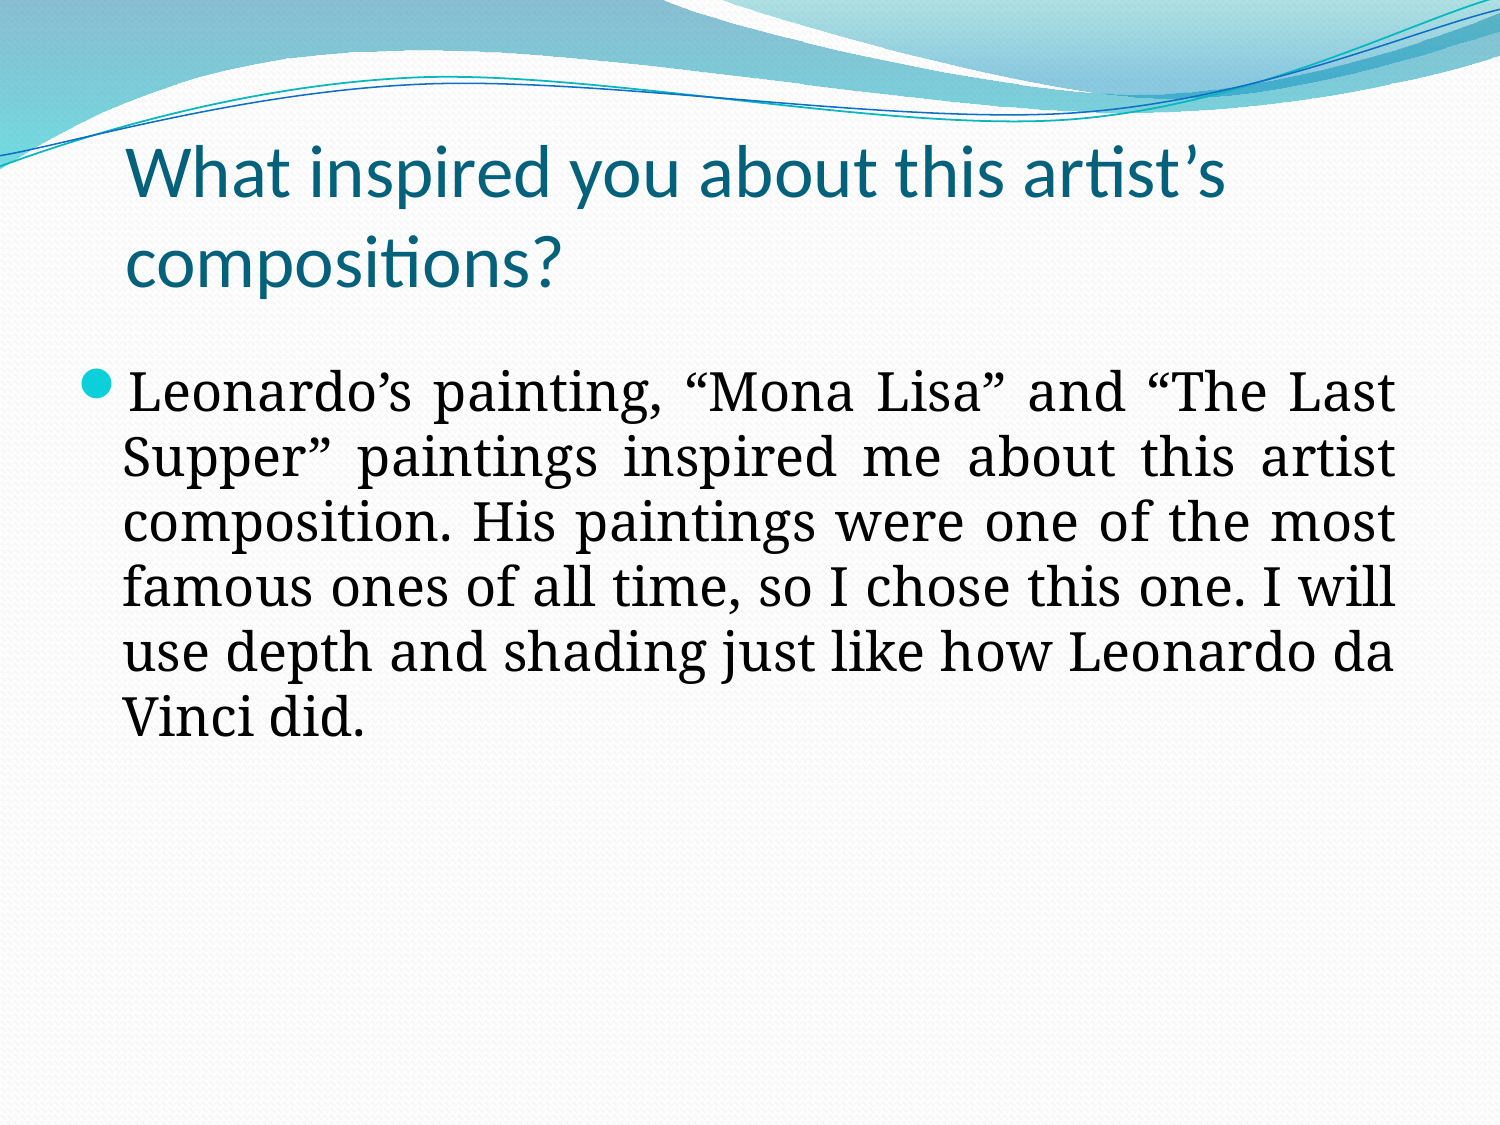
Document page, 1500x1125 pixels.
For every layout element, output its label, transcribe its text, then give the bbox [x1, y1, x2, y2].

list Leonardo’s painting, “Mona Lisa” and “The Last Supper” paintings inspired me about this artist composition. His paintings were one of the most famous ones of all time, so I chose this one. I will use depth and shading just like how Leonardo da Vinci did. [62, 350, 1413, 1070]
title What inspired you about this artist’s compositions? [125, 115, 1425, 303]
